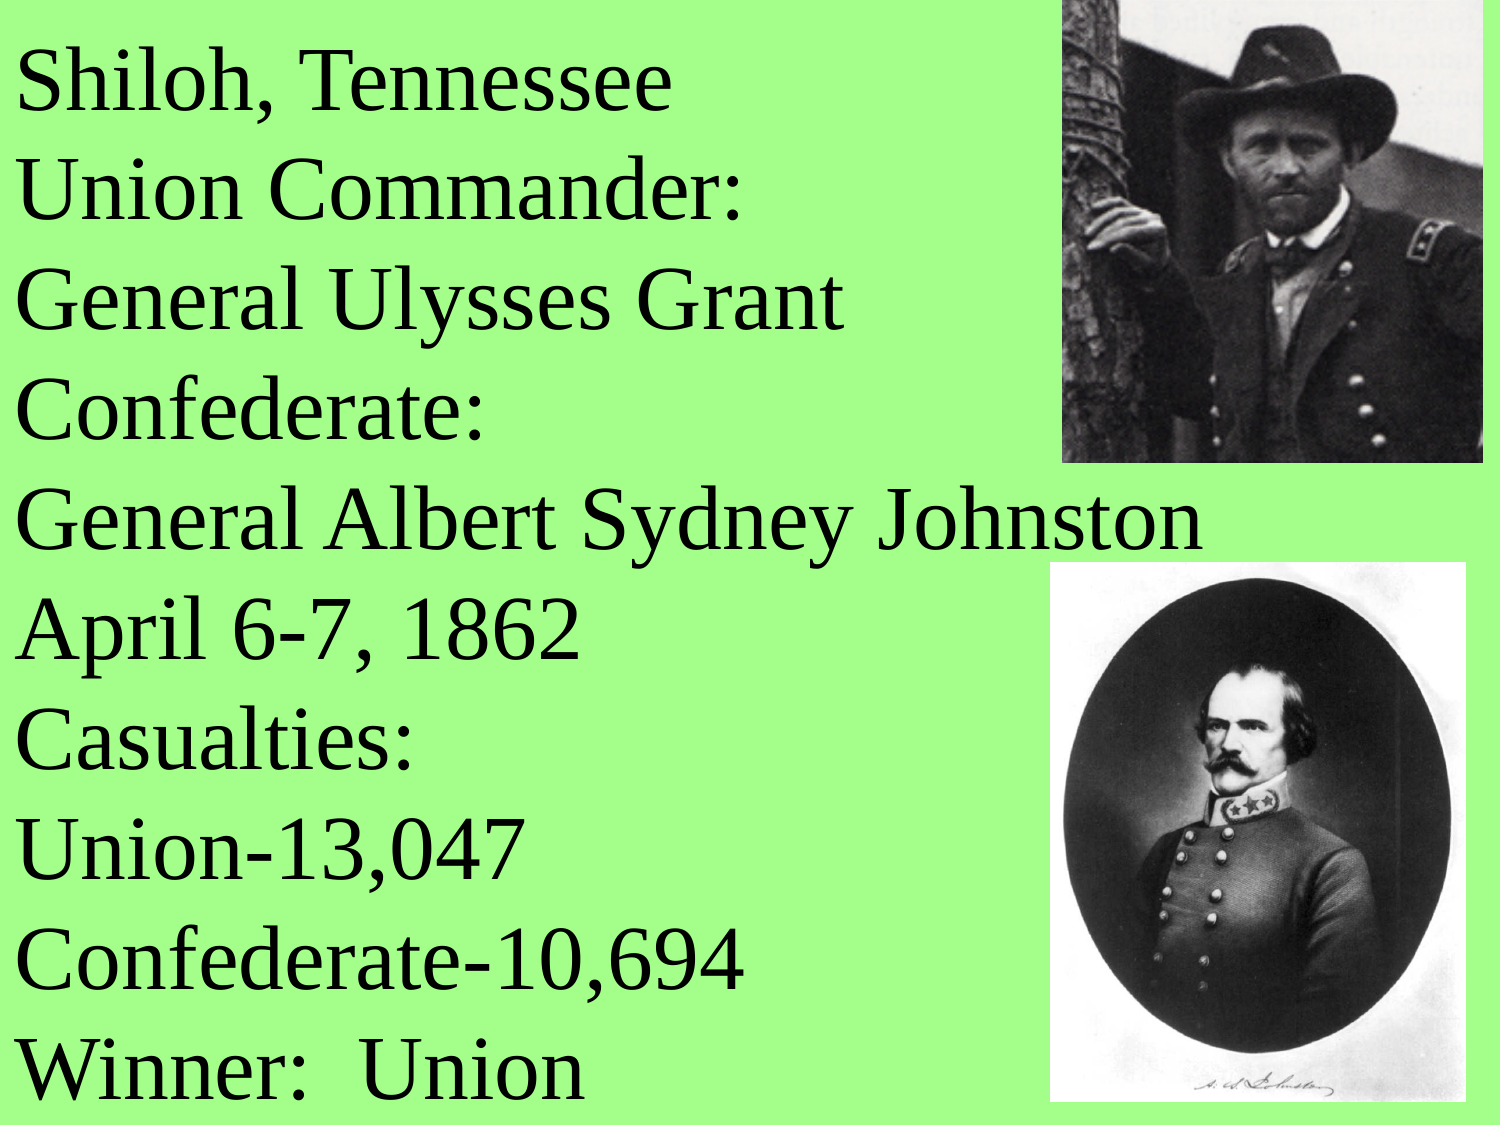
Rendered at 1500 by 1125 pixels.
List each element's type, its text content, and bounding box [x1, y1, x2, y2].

picture [1049, 562, 1466, 1102]
picture [1062, 0, 1484, 463]
text_box Shiloh, Tennessee Union Commander: General Ulysses Grant Confederate: General Albert Sydney Johnston April 6-7, 1862 Casualties: Union-13,047 Confederate-10,694 Winner: Union [0, 10, 1313, 1125]
